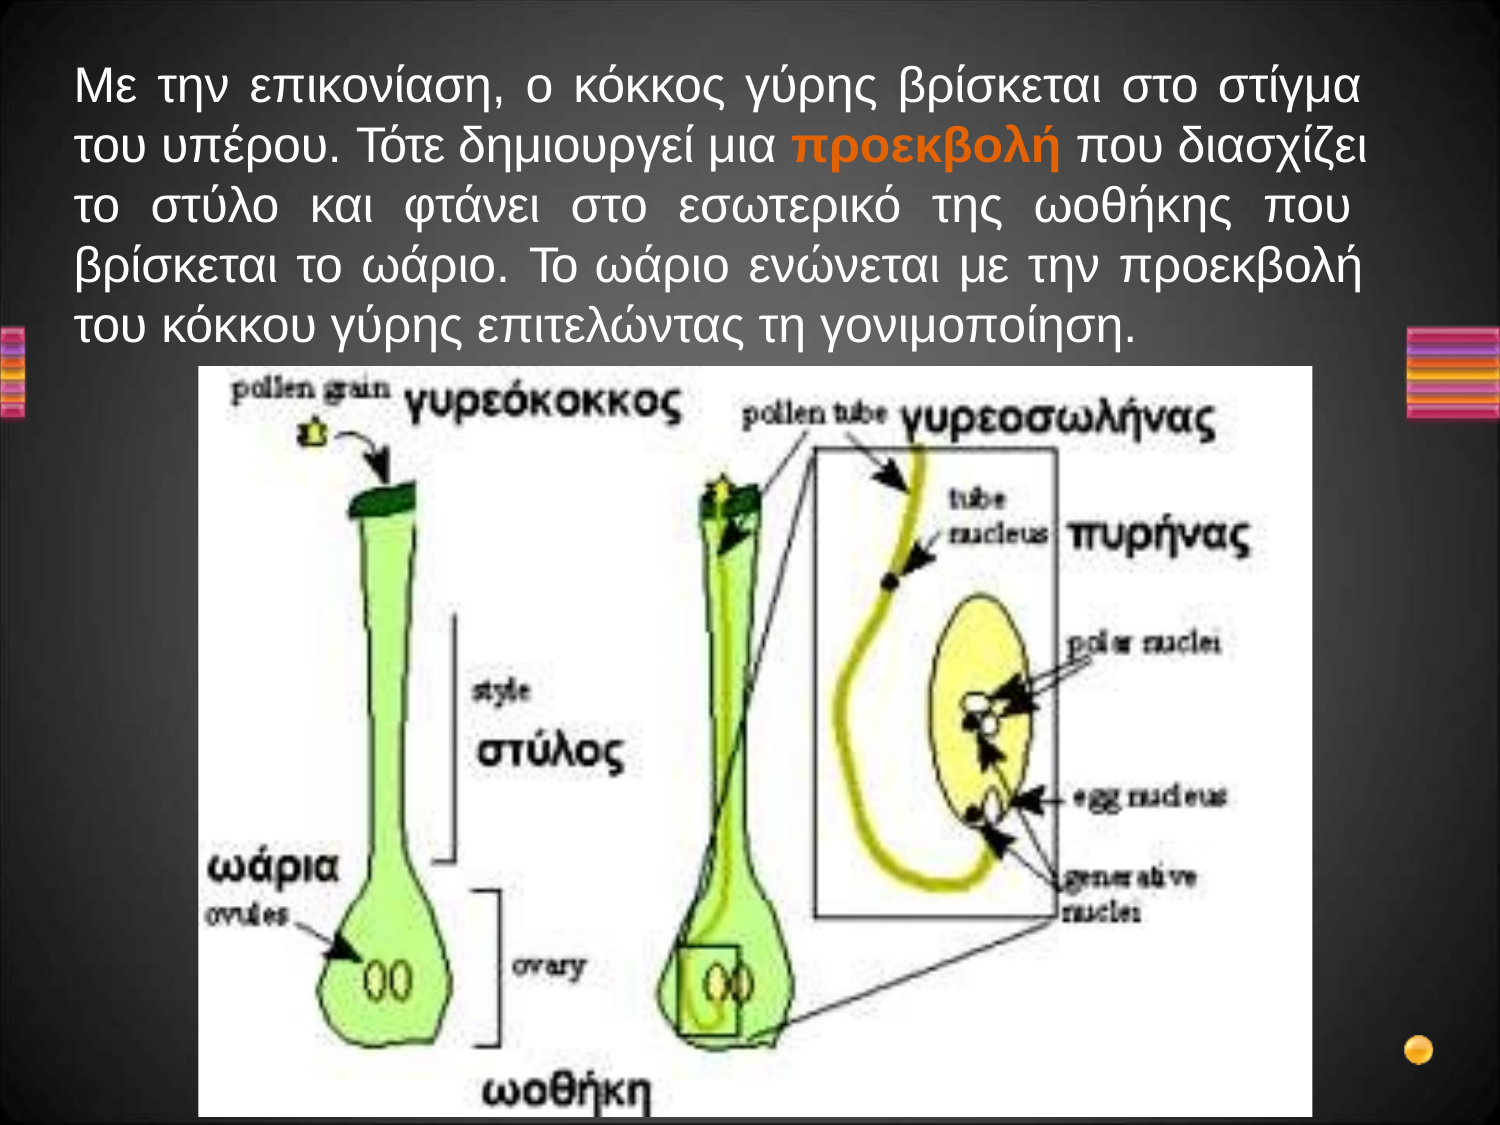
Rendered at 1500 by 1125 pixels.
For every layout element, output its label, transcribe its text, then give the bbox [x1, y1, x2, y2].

picture [0, 0, 1500, 1125]
title Με την επικονίαση, ο κόκκος γύρης βρίσκεται στο στίγμα του υπέρου. Τότε δημιουργεί μια προεκβολή που διασχίζει το στύλο και φτάνει στο εσωτερικό της ωοθήκης που βρίσκεται το ωάριο. Το ωάριο ενώνεται με την προεκβολή του κόκκου γύρης επιτελώντας τη γονιμοποίηση. [71, 50, 1383, 353]
text_box [198, 366, 1313, 1117]
